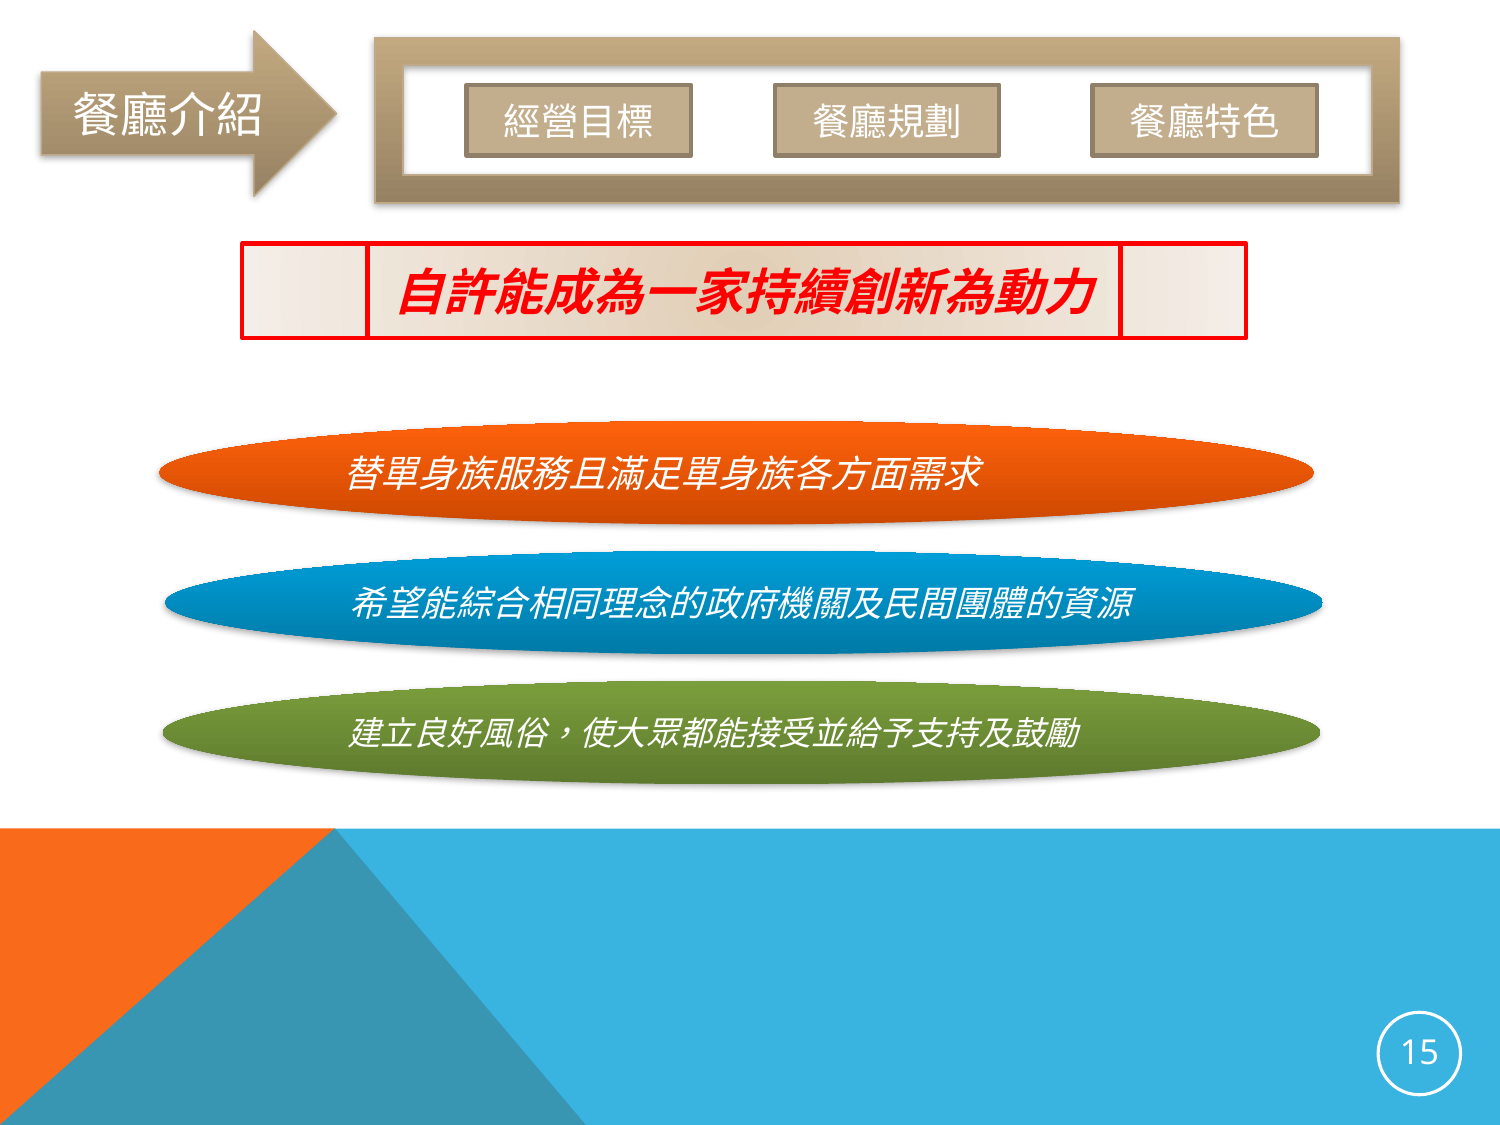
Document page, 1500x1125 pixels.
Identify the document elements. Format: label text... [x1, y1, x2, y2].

text_box 替單身族服務且滿足單身族各方面需求 [159, 420, 1314, 525]
text_box 經營目標 [464, 83, 693, 158]
text_box 建立良好風俗，使大眾都能接受並給予支持及鼓勵 [162, 680, 1321, 785]
slide_number 15 [1376, 1010, 1463, 1097]
text_box 餐廳特色 [1090, 83, 1319, 158]
text_box [374, 37, 1400, 204]
text_box 餐廳規劃 [773, 83, 1001, 158]
text_box 餐廳介紹 [40, 30, 338, 197]
text_box 自許能成為一家持續創新為動力 [240, 241, 1248, 340]
text_box 希望能綜合相同理念的政府機關及民間團體的資源 [165, 550, 1323, 655]
